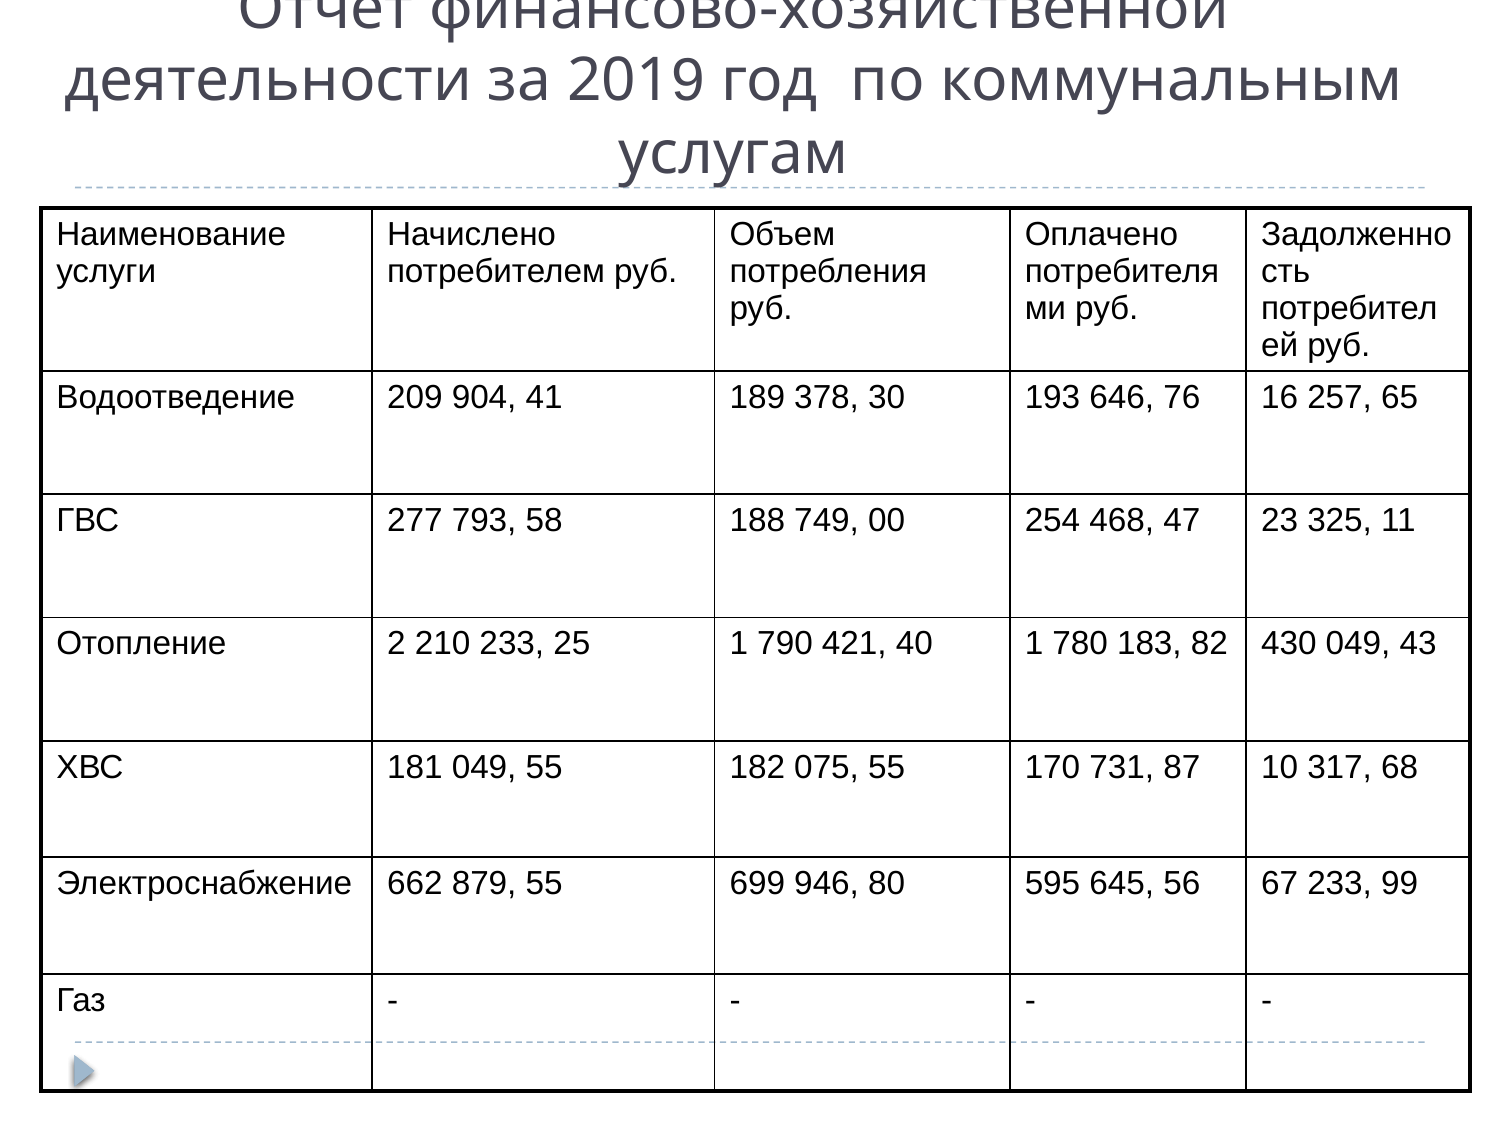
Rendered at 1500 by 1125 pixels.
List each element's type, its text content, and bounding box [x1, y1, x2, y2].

table_cell Электроснабжение [43, 858, 371, 973]
table_header Начислено потребителем руб. [373, 210, 714, 370]
table_cell Отопление [43, 618, 371, 740]
table_cell - [1247, 975, 1468, 1089]
table_cell 193 646, 76 [1011, 372, 1245, 493]
table_cell 1 780 183, 82 [1011, 618, 1245, 740]
table_cell 2 210 233, 25 [373, 618, 714, 740]
table_cell 662 879, 55 [373, 858, 714, 973]
table_cell 10 317, 68 [1247, 742, 1468, 856]
table_cell 699 946, 80 [715, 858, 1009, 973]
table_cell 595 645, 56 [1011, 858, 1245, 973]
table_cell ХВС [43, 742, 371, 856]
table_cell 170 731, 87 [1011, 742, 1245, 856]
table_cell 188 749, 00 [715, 495, 1009, 617]
table_cell 254 468, 47 [1011, 495, 1245, 617]
table_header Задолженность потребителей руб. [1247, 210, 1468, 370]
table_cell 182 075, 55 [715, 742, 1009, 856]
table_cell - [373, 975, 714, 1089]
table_cell 16 257, 65 [1247, 372, 1468, 493]
table_cell 189 378, 30 [715, 372, 1009, 493]
title Отчет финансово-хозяйственной деятельности за 2019 год по коммунальным услугам [40, 18, 1428, 193]
table_cell 23 325, 11 [1247, 495, 1468, 617]
table_cell Водоотведение [43, 372, 371, 493]
table_header Наименование услуги [43, 210, 371, 370]
table_cell 277 793, 58 [373, 495, 714, 617]
table_cell 430 049, 43 [1247, 618, 1468, 740]
table_cell 209 904, 41 [373, 372, 714, 493]
table_cell 67 233, 99 [1247, 858, 1468, 973]
table_header Оплачено потребителями руб. [1011, 210, 1245, 370]
table_cell Газ [43, 975, 371, 1089]
table_cell ГВС [43, 495, 371, 617]
table_cell 181 049, 55 [373, 742, 714, 856]
table_cell 1 790 421, 40 [715, 618, 1009, 740]
table_cell - [1011, 975, 1245, 1089]
table_cell - [715, 975, 1009, 1089]
table_header Объем потребления руб. [715, 210, 1009, 370]
